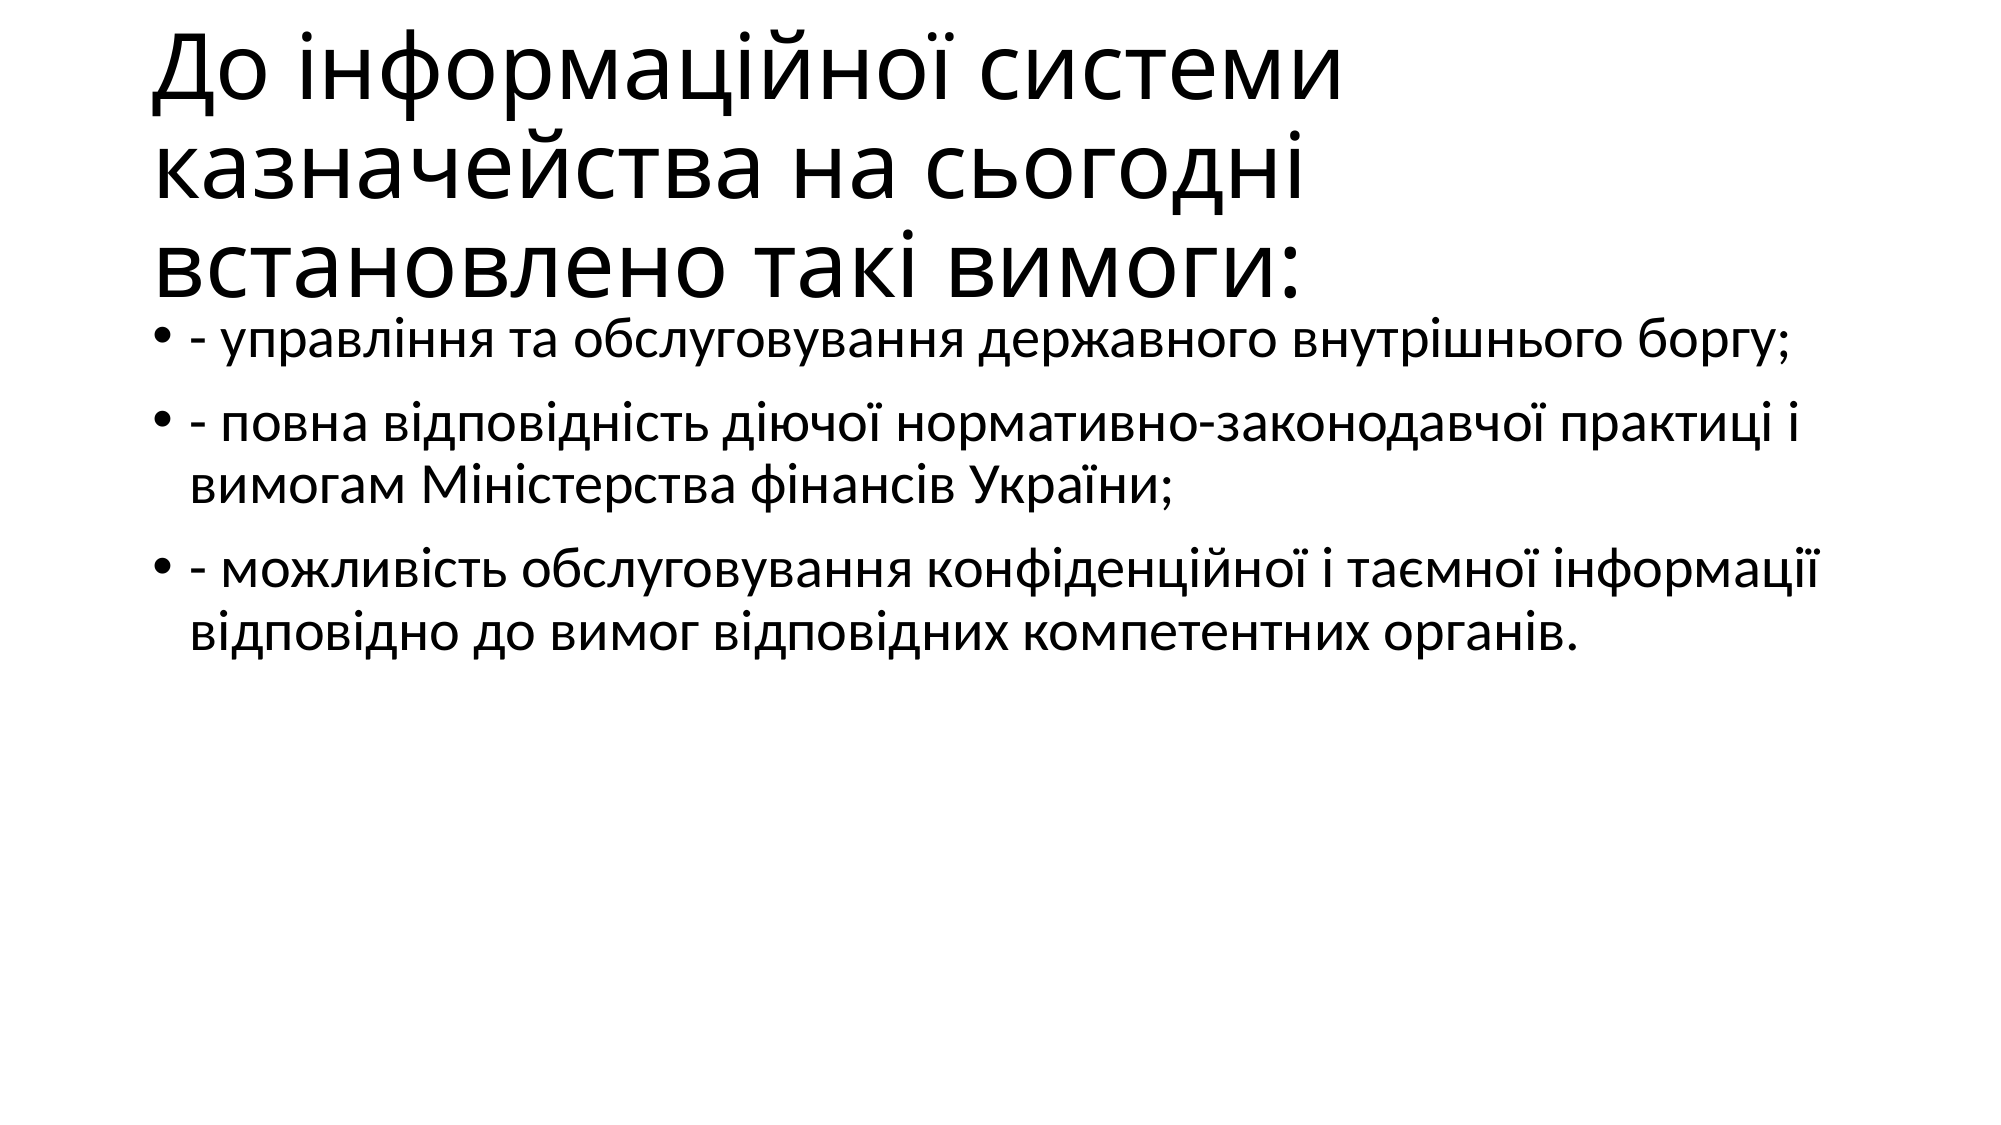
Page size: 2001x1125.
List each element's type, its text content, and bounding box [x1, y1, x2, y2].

list - управління та обслуговування державного внутрішнього боргу; - повна відповідність діючої нормативно-законодавчої практиці і вимогам Міністерства фінансів України; - можливість обслуговування конфіденційної і таємної інформації відповідно до вимог відповідних компетентних органів. [137, 299, 1863, 1014]
title До інформаційної системи казначейства на сьогодні встановлено такі вимоги: [137, 59, 1863, 278]
